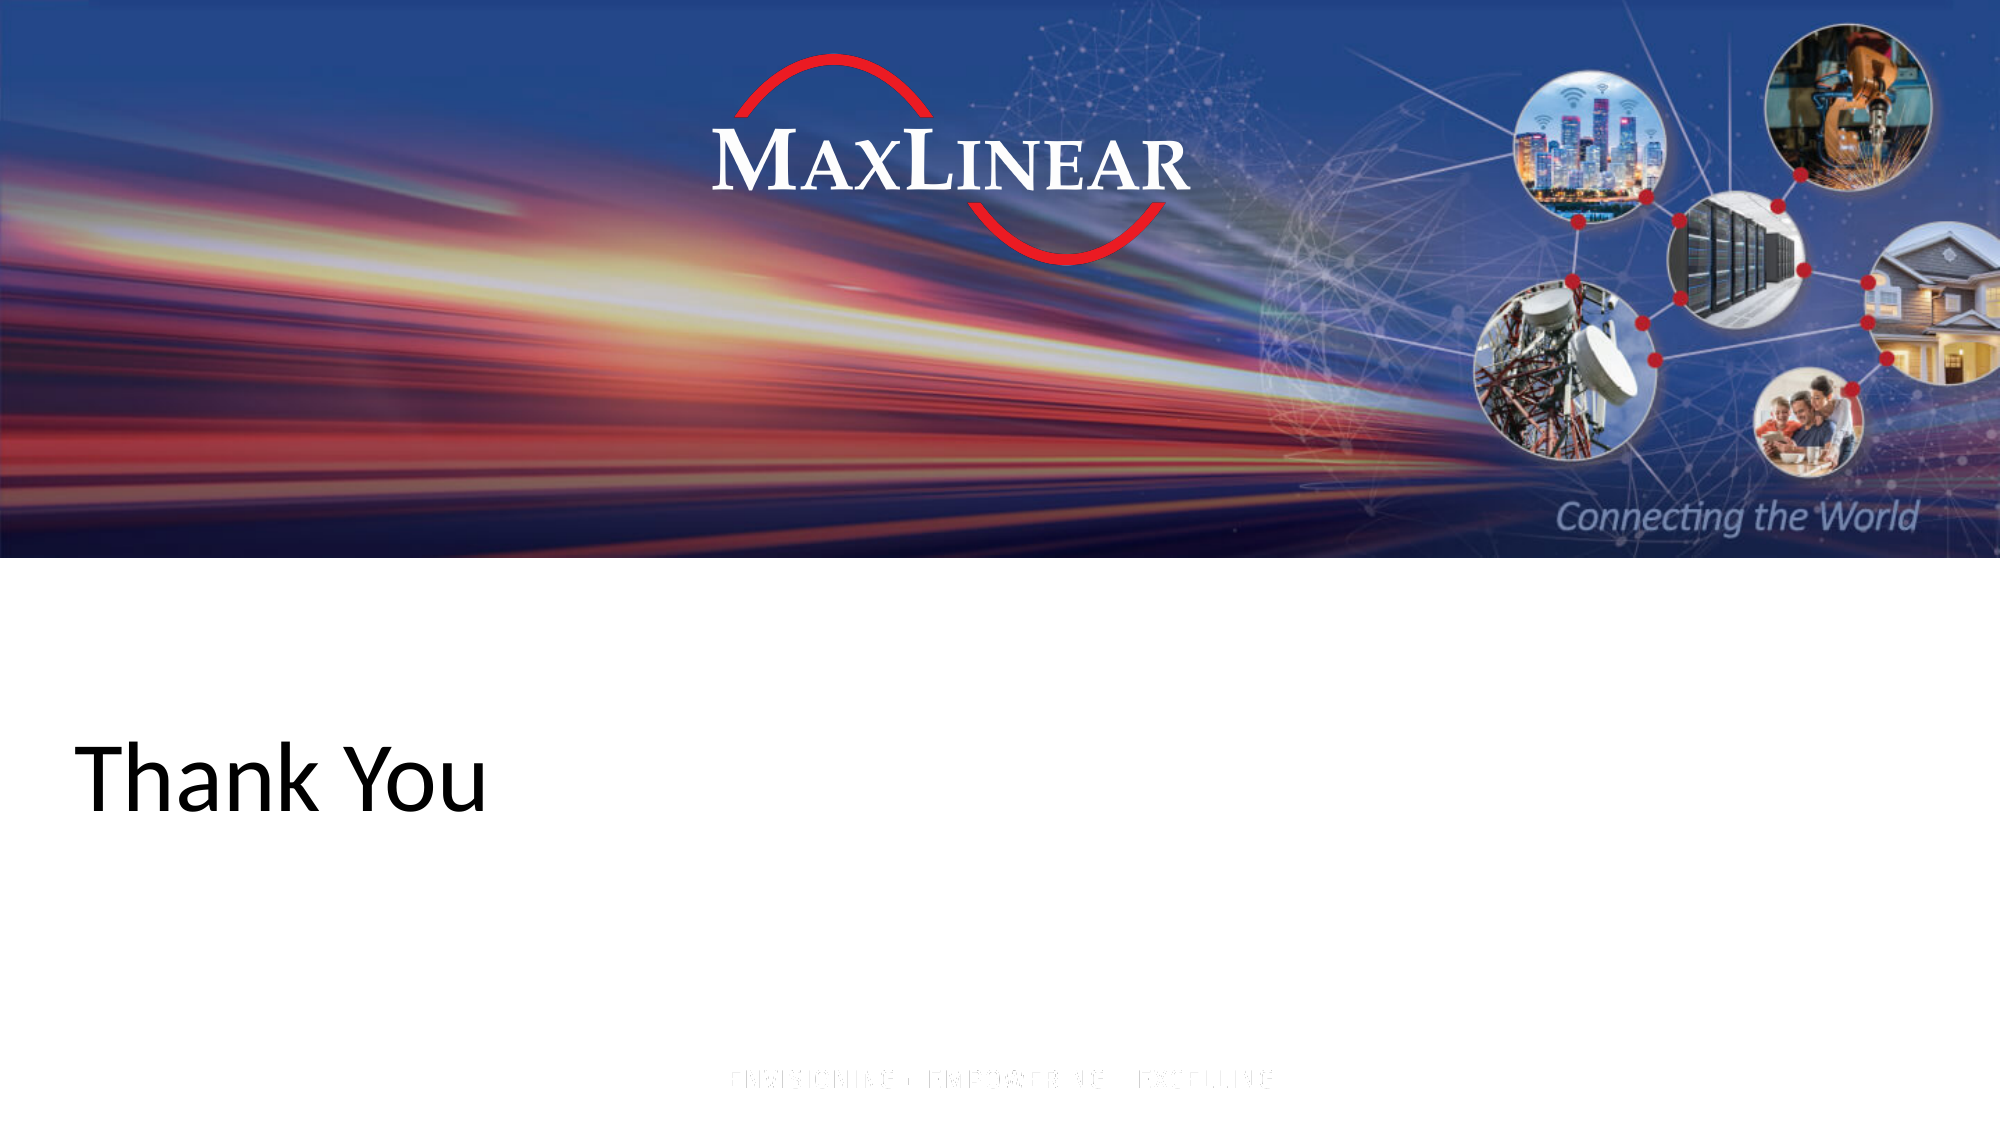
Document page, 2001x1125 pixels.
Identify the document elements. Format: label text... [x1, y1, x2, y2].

title Thank You [59, 717, 1560, 854]
picture [720, 1059, 1280, 1099]
picture [0, 0, 2000, 558]
